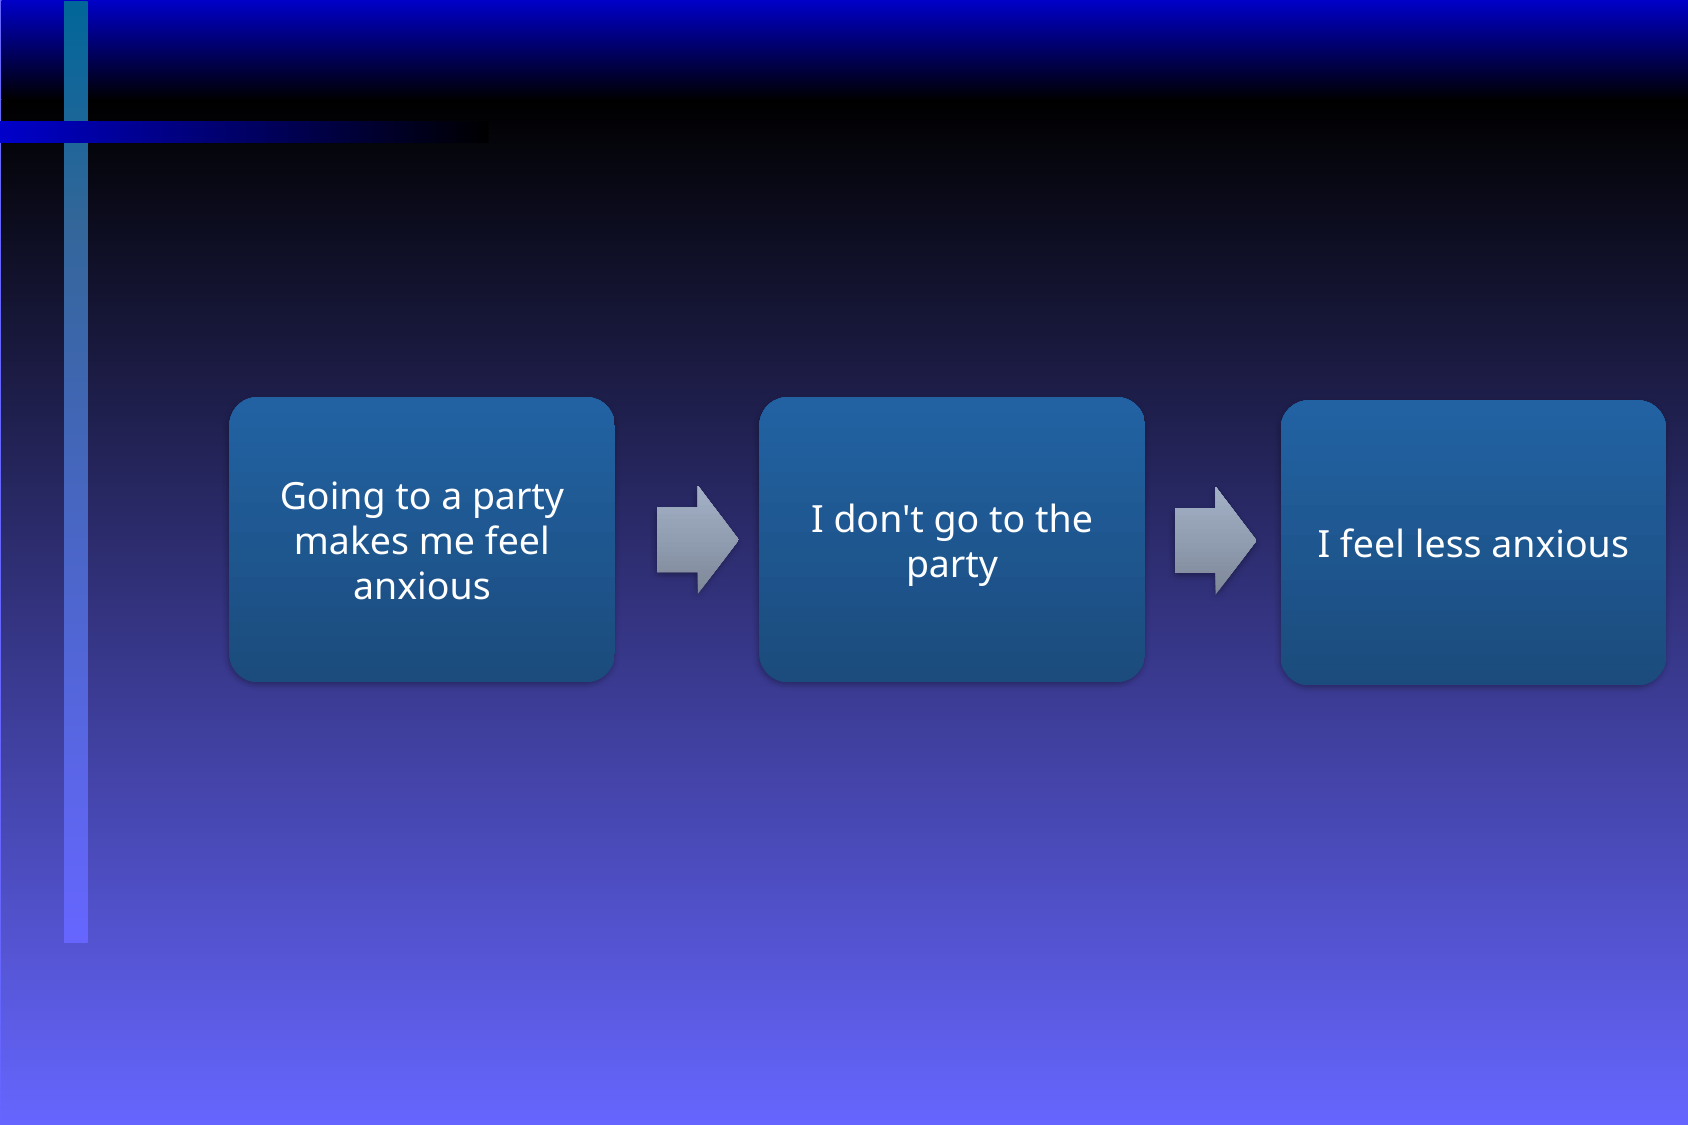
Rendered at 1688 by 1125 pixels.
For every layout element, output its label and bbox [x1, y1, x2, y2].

text_box [656, 396, 1146, 683]
text_box [229, 396, 615, 683]
text_box [1174, 400, 1667, 686]
